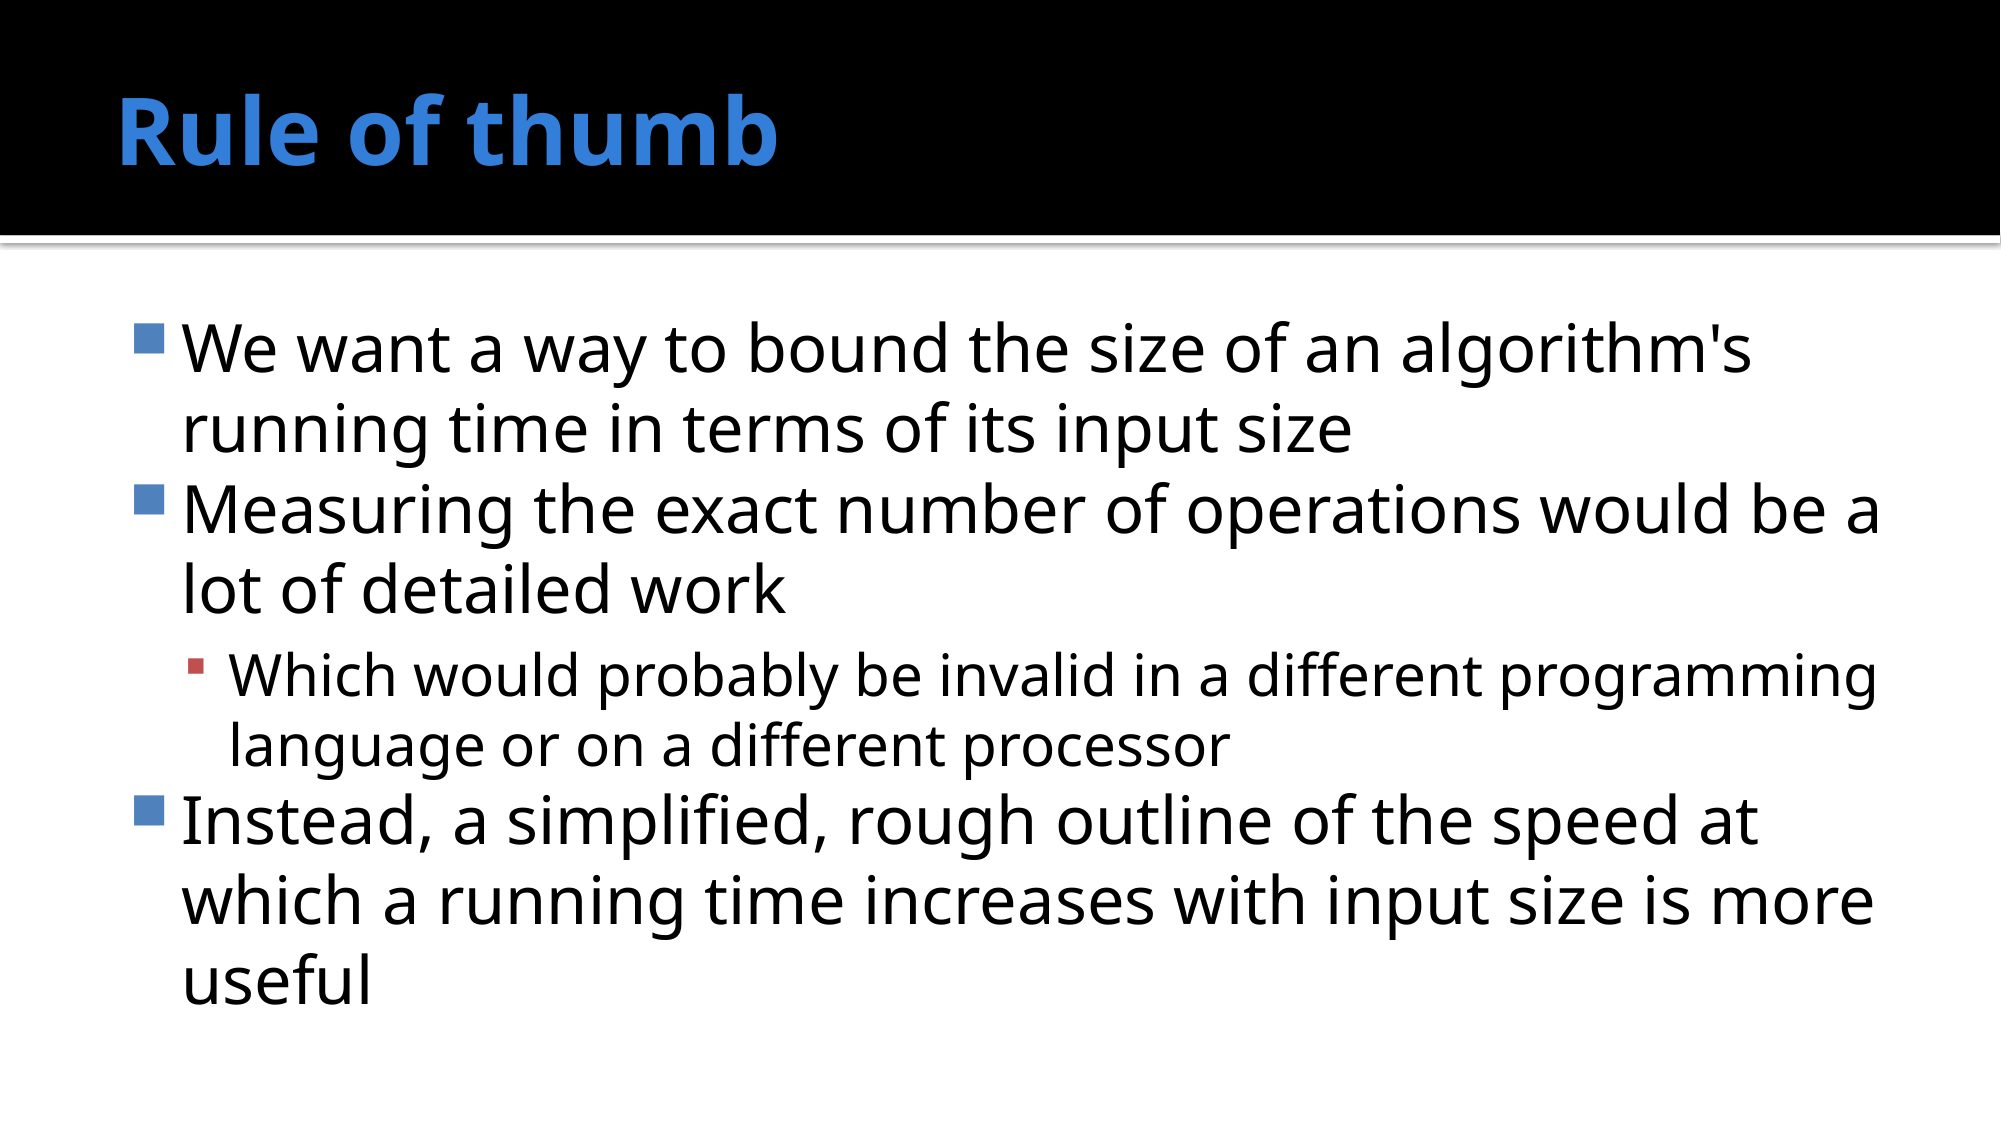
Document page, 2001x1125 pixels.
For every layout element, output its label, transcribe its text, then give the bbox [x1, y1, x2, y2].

list We want a way to bound the size of an algorithm's running time in terms of its input size Measuring the exact number of operations would be a lot of detailed work Which would probably be invalid in a different programming language or on a different processor Instead, a simplified, rough outline of the speed at which a running time increases with input size is more useful [99, 291, 1900, 1050]
title Rule of thumb [99, 25, 1900, 231]
